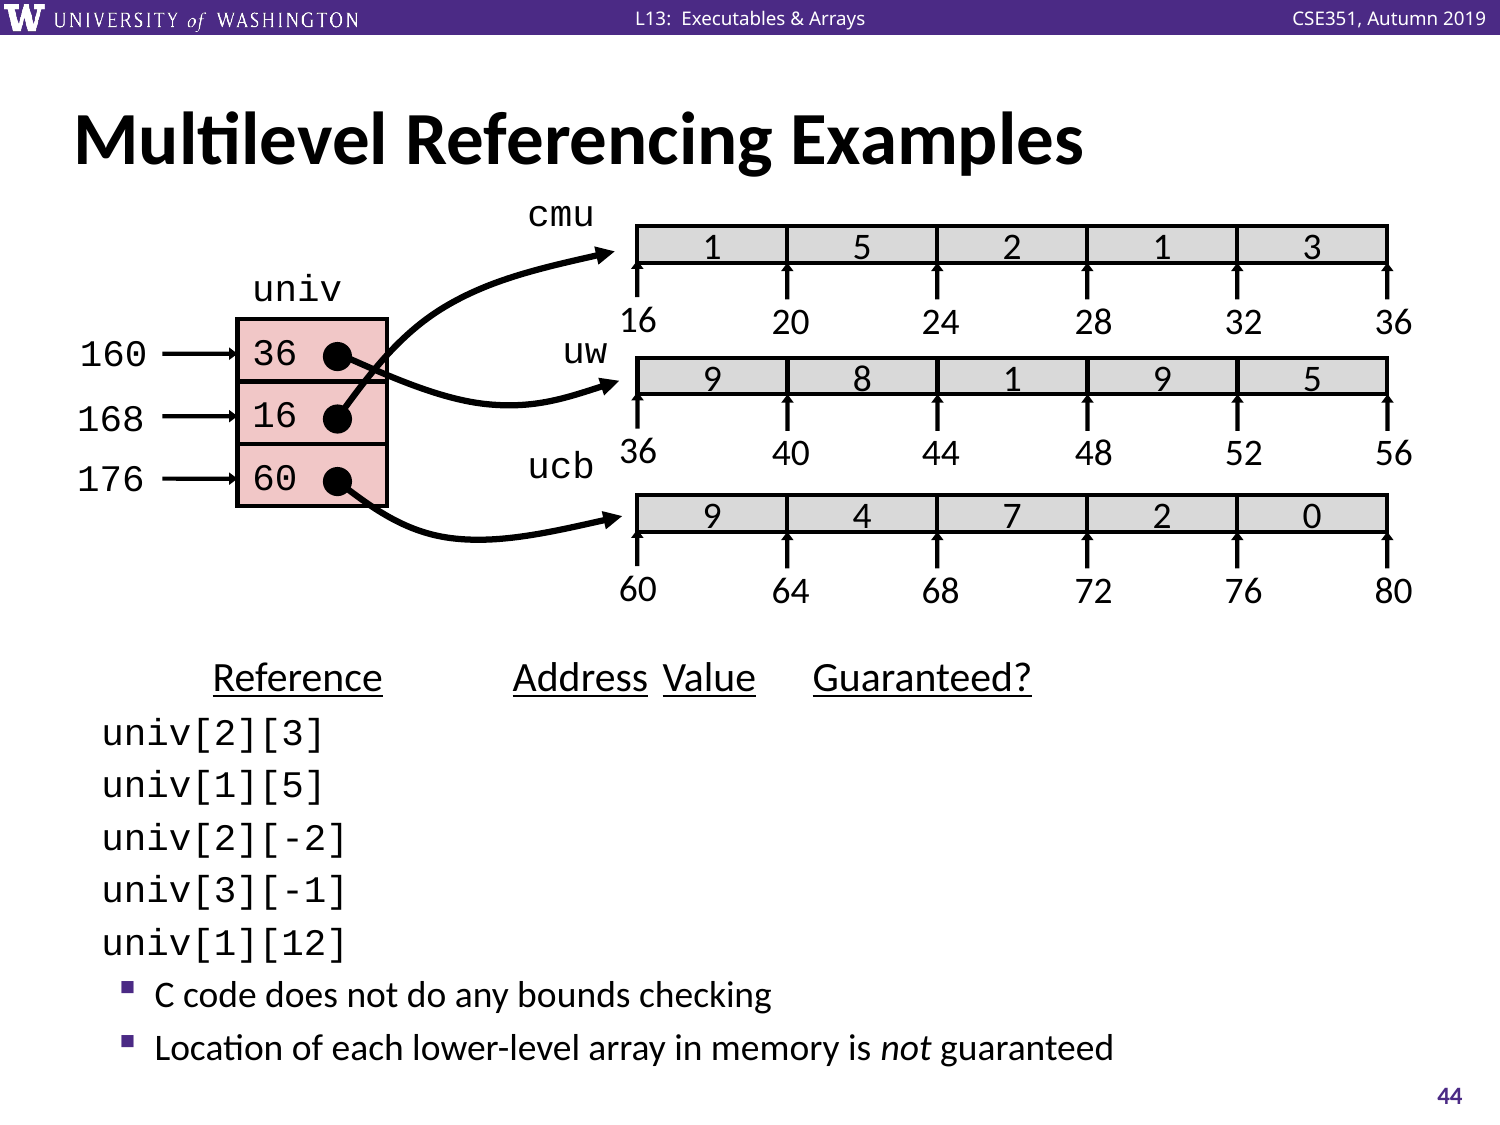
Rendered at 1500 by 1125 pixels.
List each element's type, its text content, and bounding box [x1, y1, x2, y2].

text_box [61, 181, 1476, 620]
picture [4, 4, 358, 32]
title Multilevel Referencing Examples [58, 71, 1438, 182]
list Reference Address Value Guaranteed? univ[2][3] univ[1][5] univ[2][-2] univ[3][-1] univ[1][12] C code does not do any bounds checking Location of each lower-level array in memory is not guaranteed [47, 642, 1411, 1093]
slide_number 44 [1400, 1065, 1500, 1125]
